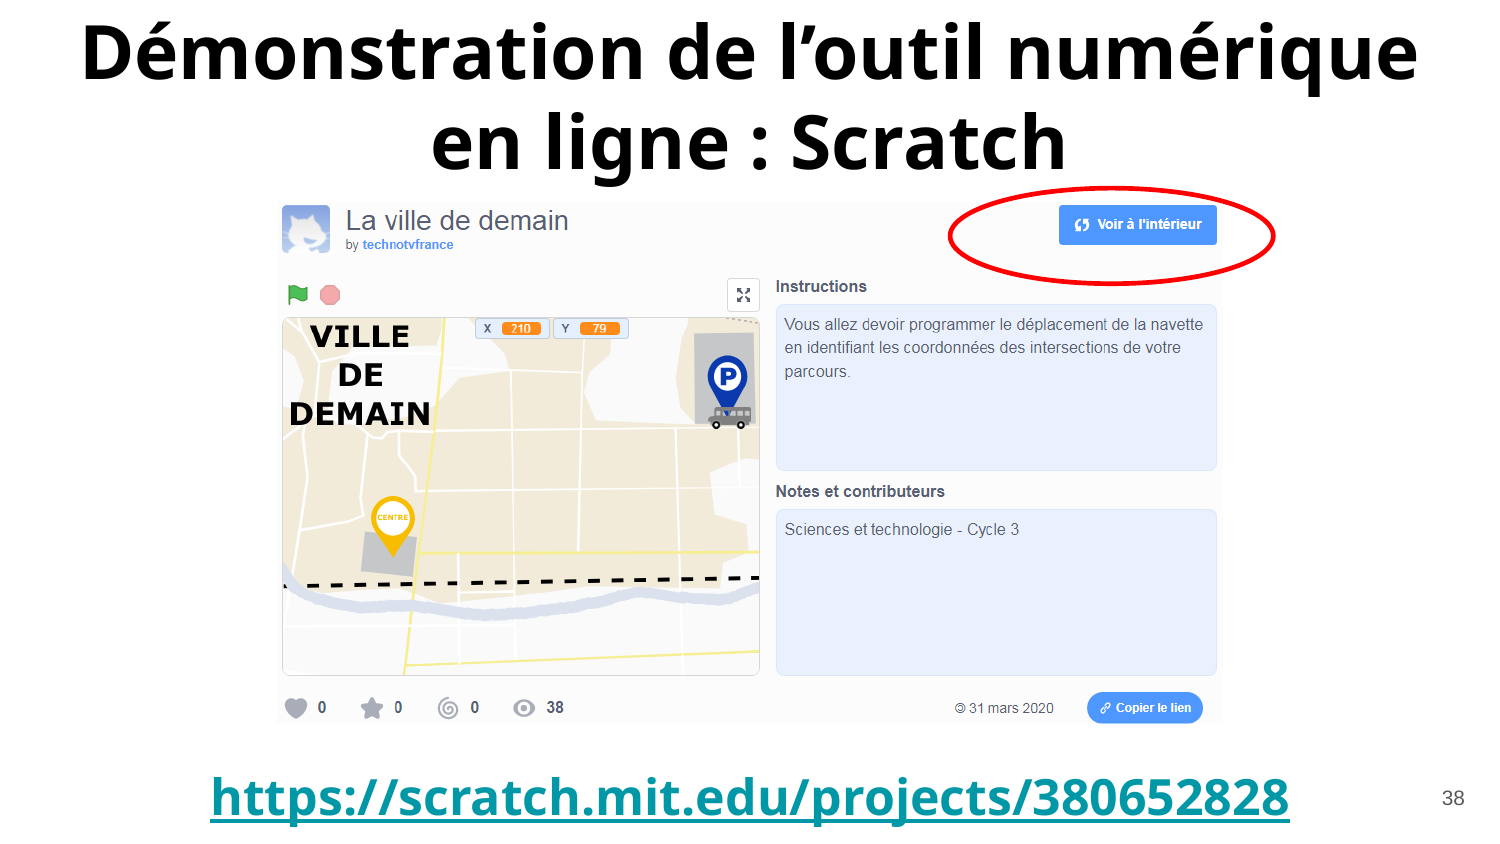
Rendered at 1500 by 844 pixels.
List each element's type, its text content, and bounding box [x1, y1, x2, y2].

text_box https://scratch.mit.edu/projects/380652828 [0, 750, 1500, 844]
slide_number 38 [1389, 764, 1480, 830]
picture [277, 202, 1223, 724]
text_box [1220, 200, 1274, 270]
title Démonstration de l’outil numérique en ligne : Scratch [51, 0, 1449, 189]
text_box [1005, 188, 1219, 200]
